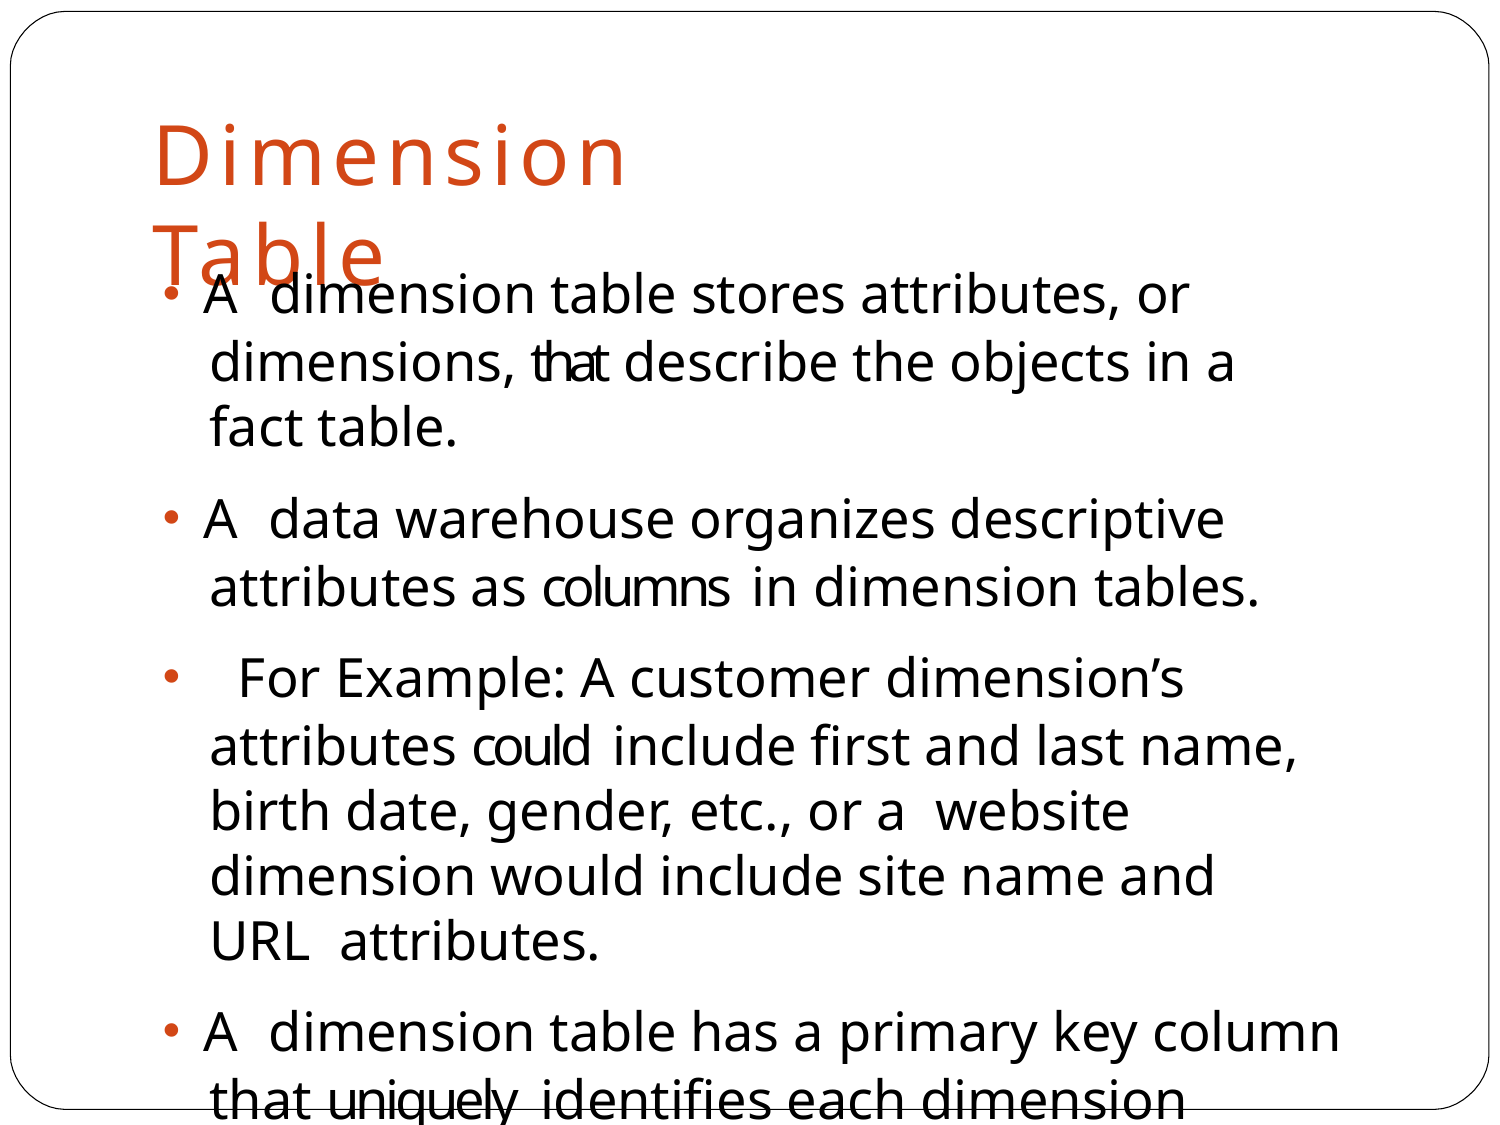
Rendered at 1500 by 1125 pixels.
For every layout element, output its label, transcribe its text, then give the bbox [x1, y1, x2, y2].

list A dimension table stores attributes, or dimensions, that describe the objects in a fact table. A data warehouse organizes descriptive attributes as columns in dimension tables.  For Example: A customer dimension’s attributes could include first and last name, birth date, gender, etc., or a website dimension would include site name and URL attributes. A dimension table has a primary key column that uniquely identifies each dimension record (row). [97, 243, 1403, 1125]
title Dimension Table [150, 100, 839, 243]
